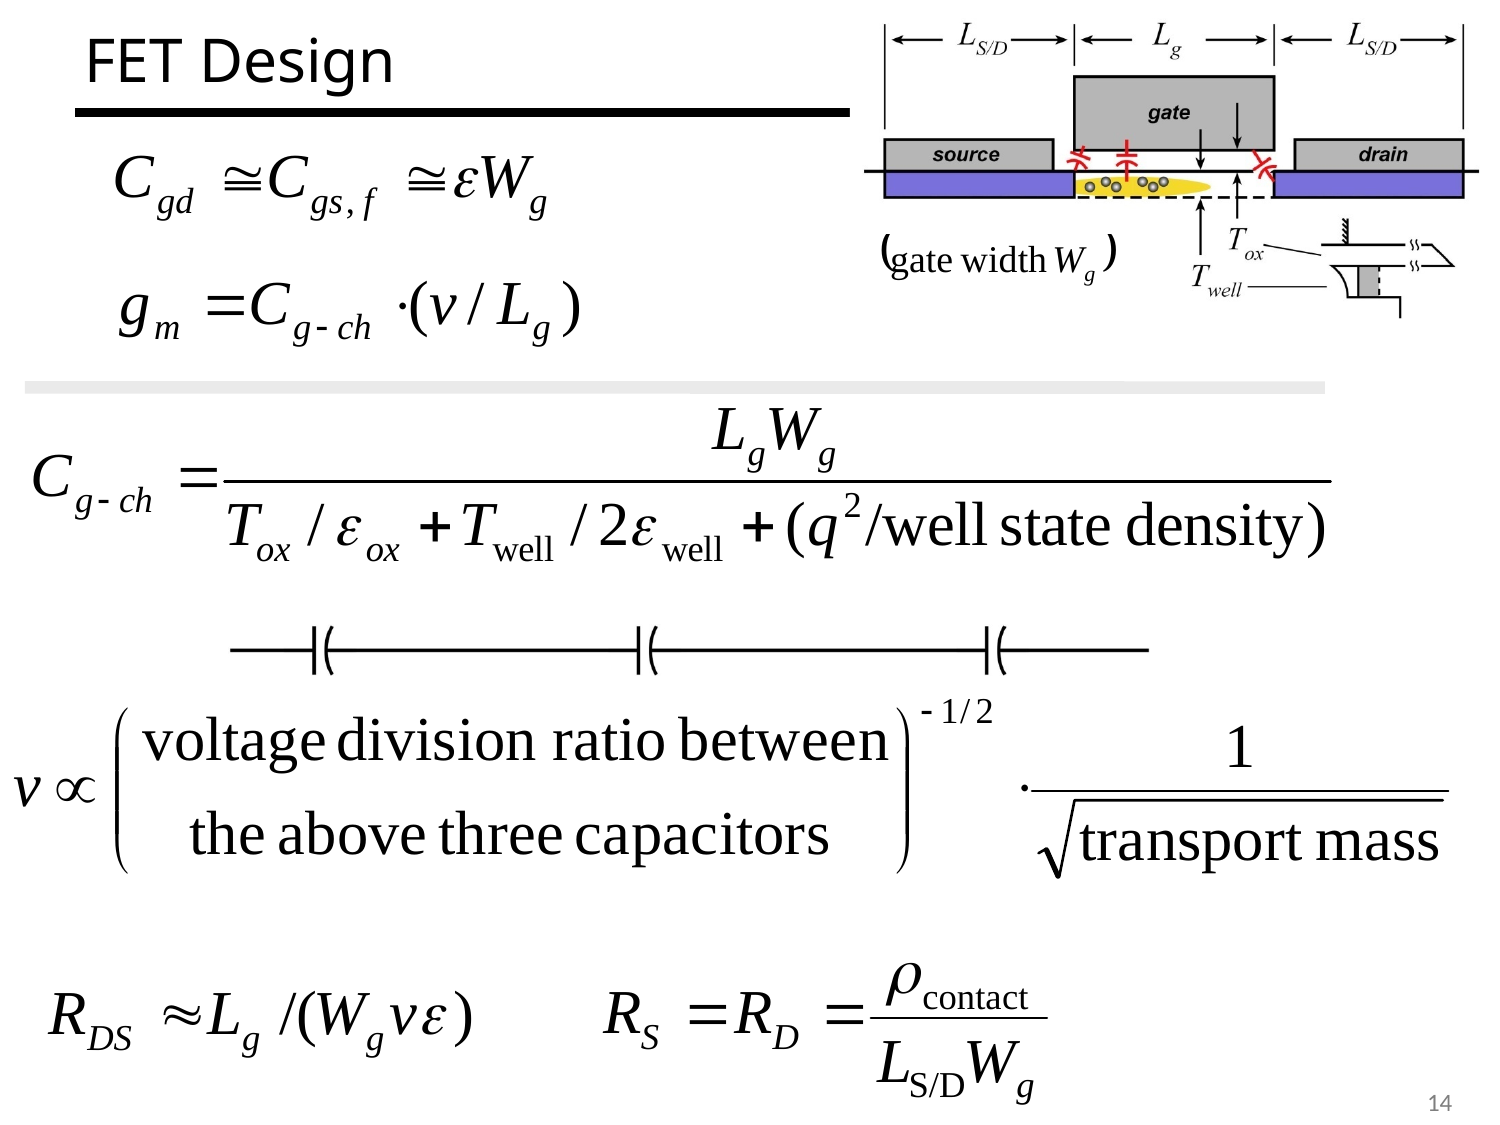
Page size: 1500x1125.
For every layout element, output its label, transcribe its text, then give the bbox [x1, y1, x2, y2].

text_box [104, 134, 564, 235]
picture [228, 624, 1151, 677]
picture [862, 12, 1480, 320]
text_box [22, 387, 1345, 576]
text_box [874, 234, 1119, 295]
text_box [4, 681, 1463, 891]
text_box [849, 0, 1500, 350]
text_box FET Design [69, 24, 857, 102]
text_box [37, 971, 488, 1072]
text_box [591, 934, 1063, 1118]
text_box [106, 261, 591, 362]
text_box 14 [1412, 1082, 1500, 1125]
